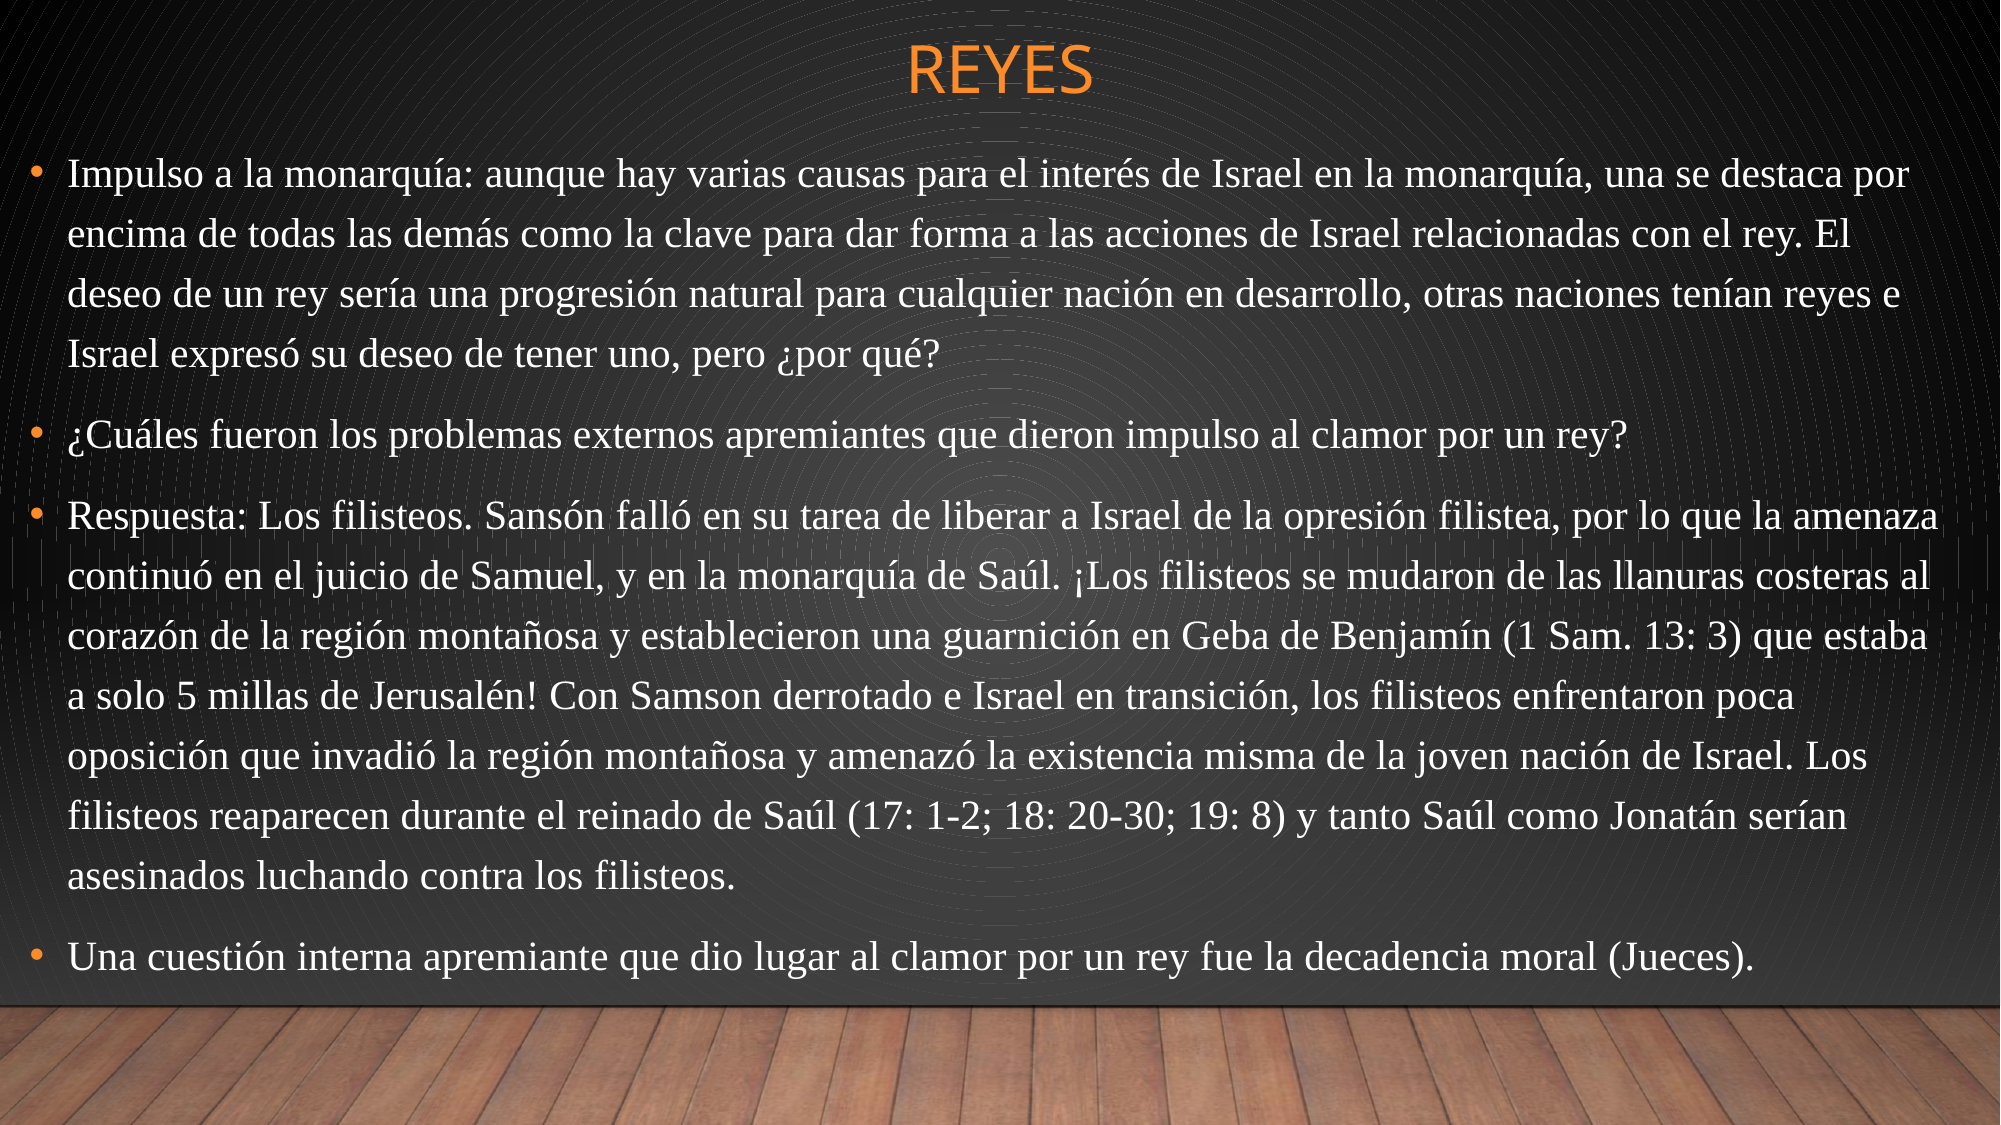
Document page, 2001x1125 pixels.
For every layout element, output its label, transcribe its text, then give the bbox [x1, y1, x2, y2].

title Reyes [27, 0, 1973, 144]
list Impulso a la monarquía: aunque hay varias causas para el interés de Israel en la monarquía, una se destaca por encima de todas las demás como la clave para dar forma a las acciones de Israel relacionadas con el rey. El deseo de un rey sería una progresión natural para cualquier nación en desarrollo, otras naciones tenían reyes e Israel expresó su deseo de tener uno, pero ¿por qué? ¿Cuáles fueron los problemas externos apremiantes que dieron impulso al clamor por un rey? Respuesta: Los filisteos. Sansón falló en su tarea de liberar a Israel de la opresión filistea, por lo que la amenaza continuó en el juicio de Samuel, y en la monarquía de Saúl. ¡Los filisteos se mudaron de las llanuras costeras al corazón de la región montañosa y establecieron una guarnición en Geba de Benjamín (1 Sam. 13: 3) que estaba a solo 5 millas de Jerusalén! Con Samson derrotado e Israel en transición, los filisteos enfrentaron poca oposición que invadió la región montañosa y amenazó la existencia misma de la joven nación de Israel. Los filisteos reaparecen durante el reinado de Saúl (17: 1-2; 18: 20-30; 19: 8) y tanto Saúl como Jonatán serían asesinados luchando contra los filisteos. Una cuestión interna apremiante que dio lugar al clamor por un rey fue la decadencia moral (Jueces). [14, 128, 1961, 991]
picture [0, 1005, 2000, 1125]
